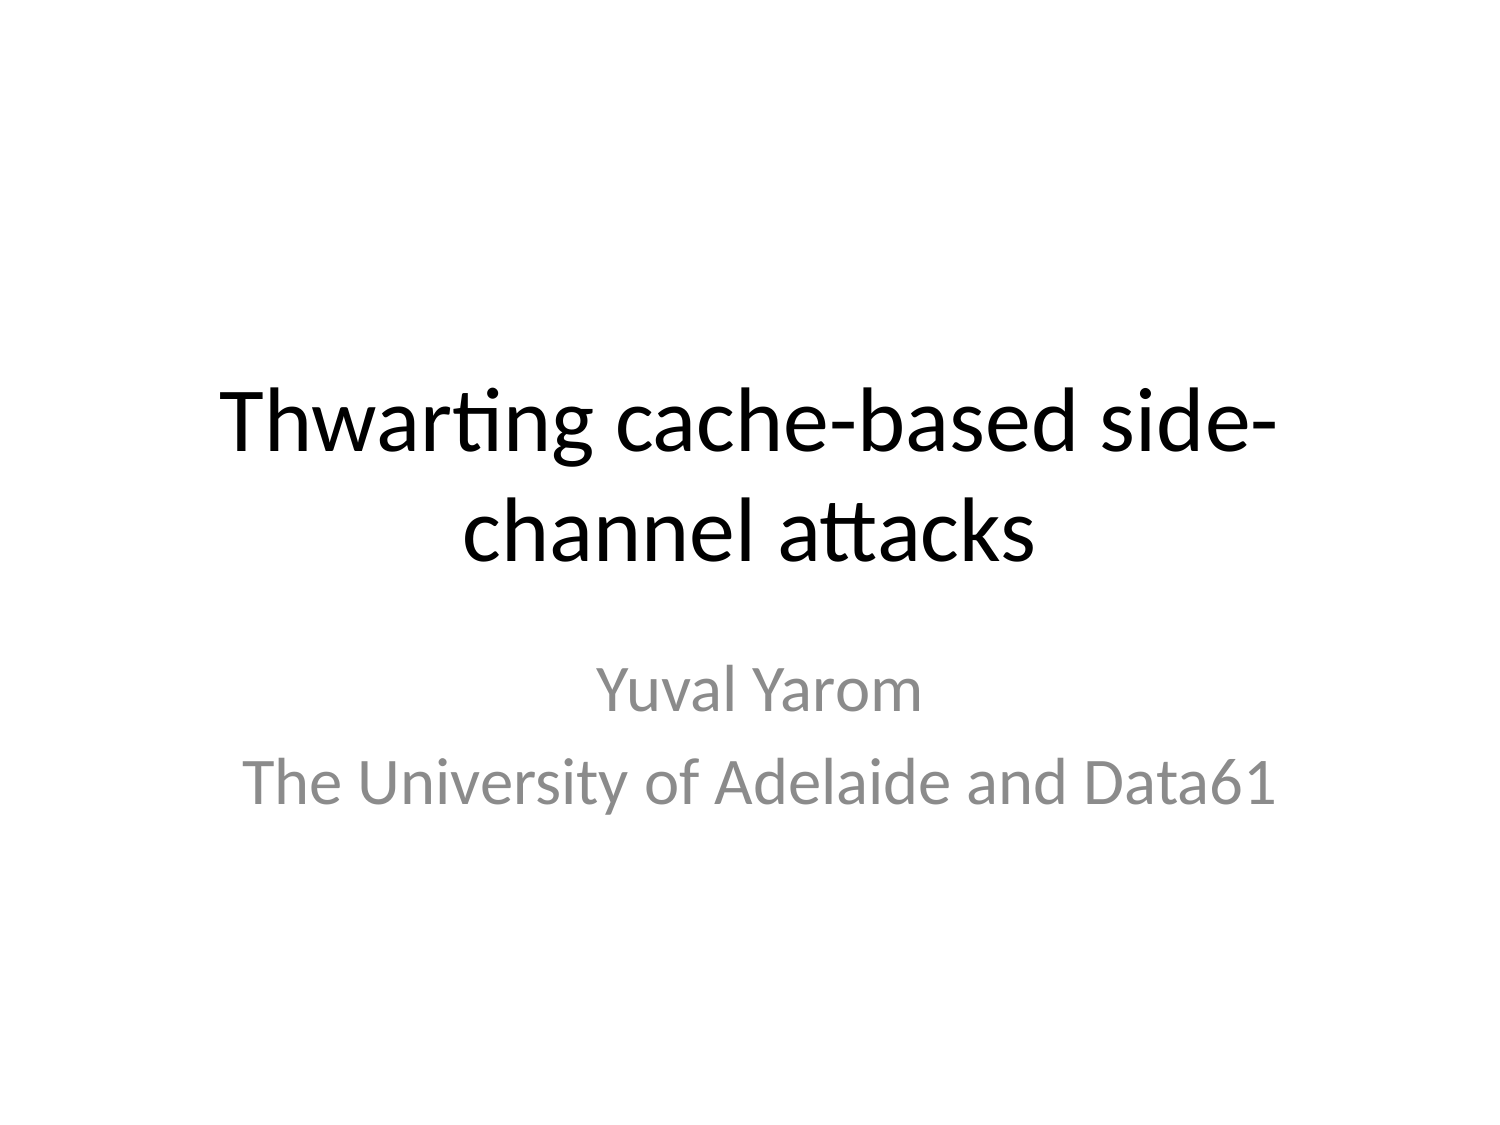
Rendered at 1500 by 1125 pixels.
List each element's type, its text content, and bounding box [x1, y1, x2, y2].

title Thwarting cache-based side-channel attacks [112, 349, 1388, 591]
subtitle Yuval Yarom The University of Adelaide and Data61 [206, 637, 1314, 925]
